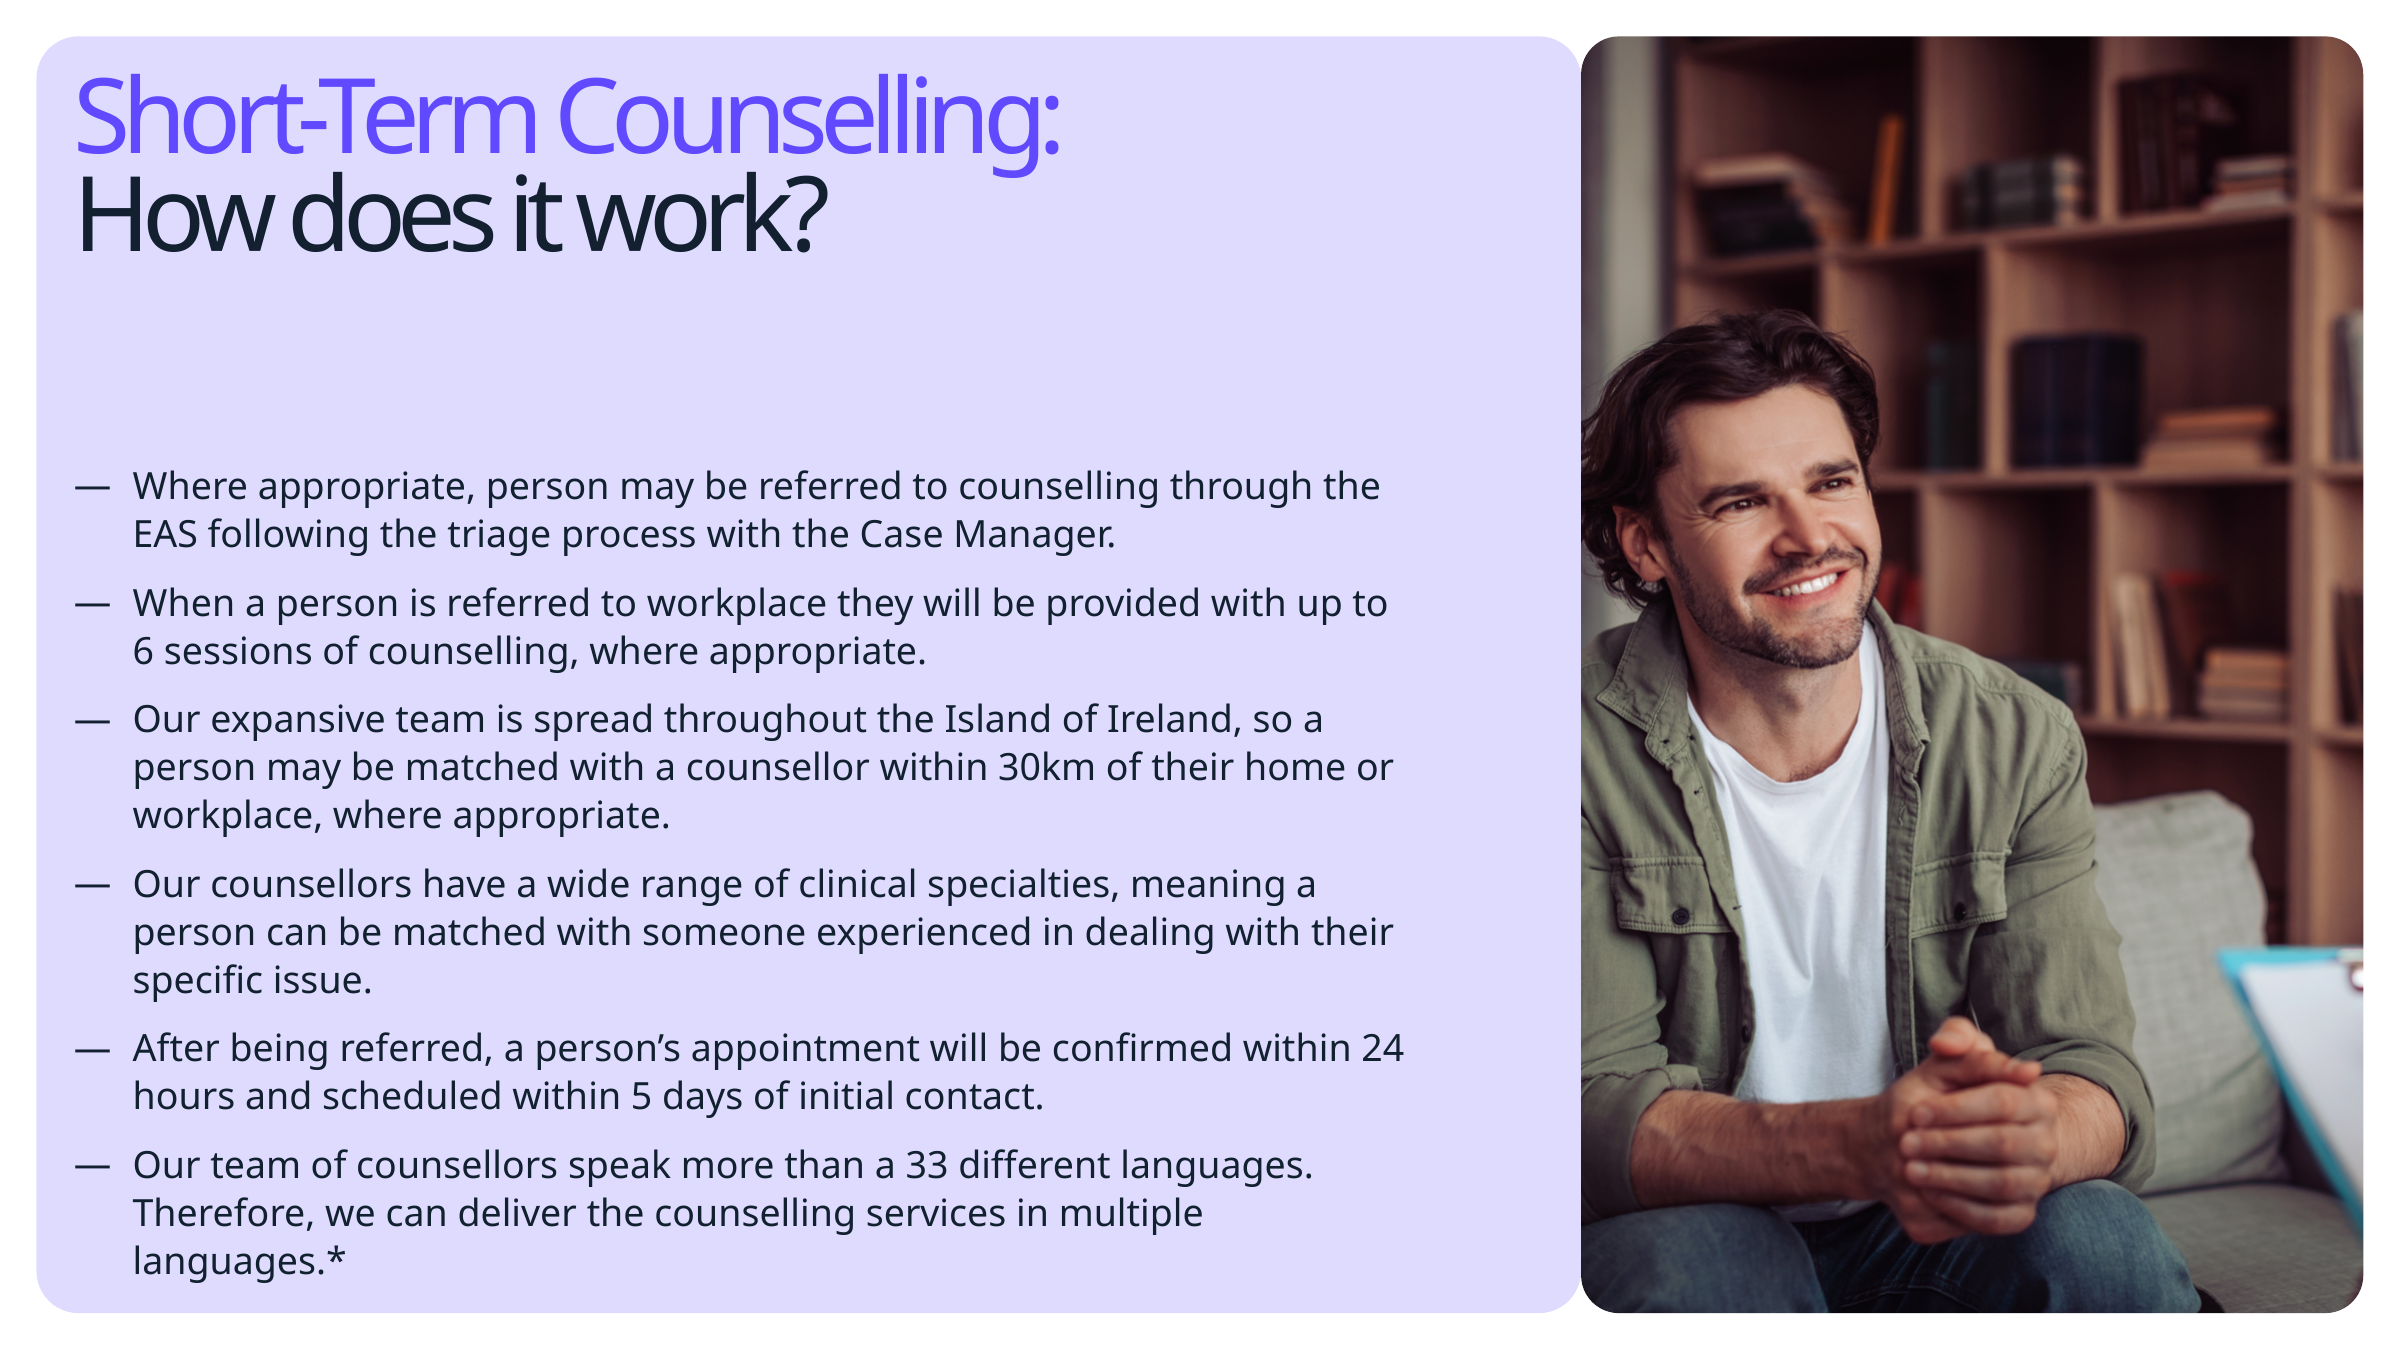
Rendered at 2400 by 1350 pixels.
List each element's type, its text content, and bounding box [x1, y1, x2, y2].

picture [1580, 35, 2364, 1314]
text_box Where appropriate, person may be referred to counselling through the EAS following the triage process with the Case Manager. When a person is referred to workplace they will be provided with up to 6 sessions of counselling, where appropriate. Our expansive team is spread throughout the Island of Ireland, so a person may be matched with a counsellor within 30km of their home or workplace, where appropriate. Our counsellors have a wide range of clinical specialties, meaning a person can be matched with someone experienced in dealing with their specific issue. After being referred, a person’s appointment will be confirmed within 24 hours and scheduled within 5 days of initial contact. Our team of counsellors speak more than a 33 different languages. Therefore, we can deliver the counselling services in multiple languages.* [73, 459, 1410, 1282]
text_box Short-Term Counselling: How does it work? [73, 76, 1219, 273]
